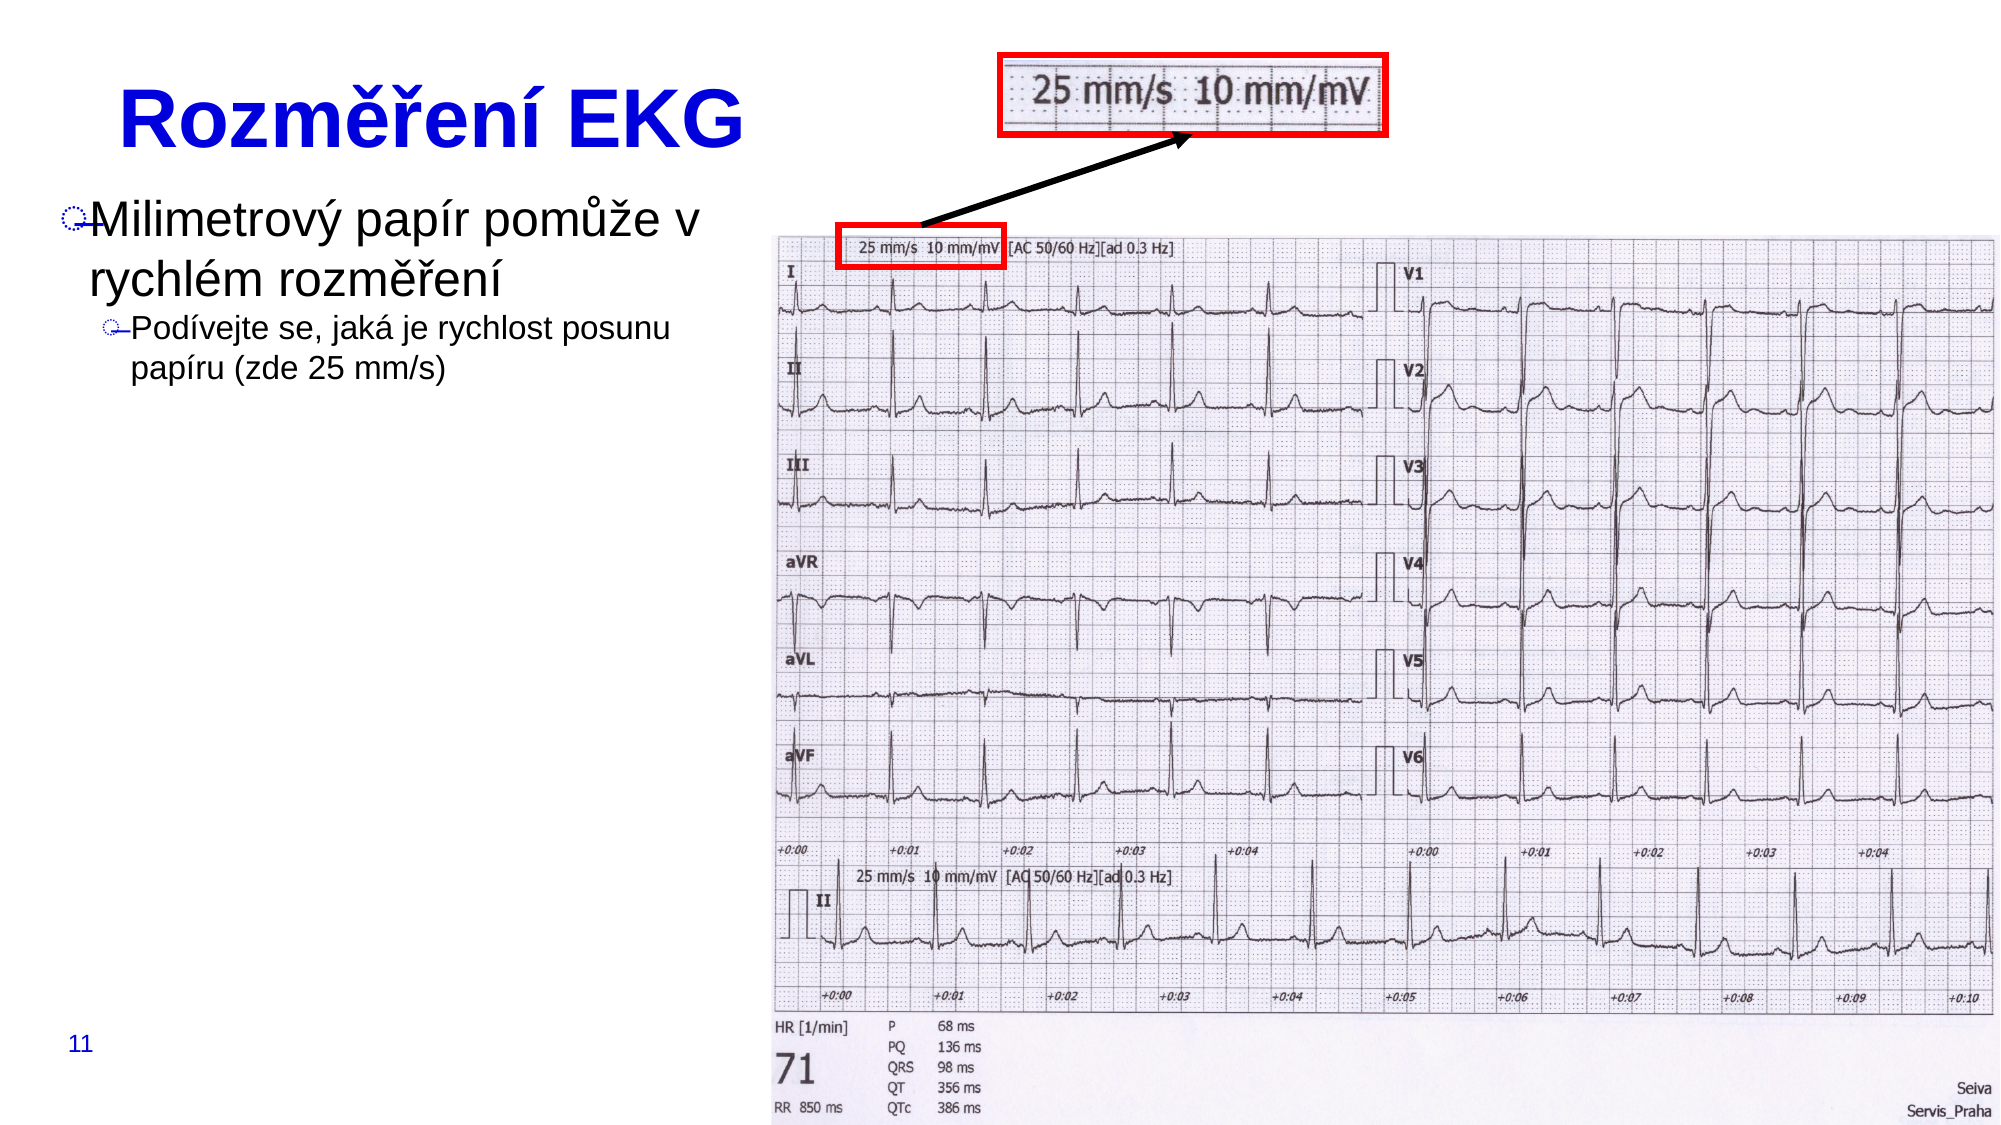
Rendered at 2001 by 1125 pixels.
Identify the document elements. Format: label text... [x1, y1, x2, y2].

slide_number 11 [67, 1047, 110, 1063]
title Rozměření EKG [118, 80, 998, 155]
picture [1004, 60, 1386, 135]
text_box [999, 54, 1386, 62]
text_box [921, 134, 1194, 226]
list Milimetrový papír pomůže v rychlém rozměření Podívejte se, jaká je rychlost posunu papíru (zde 25 mm/s) [47, 186, 772, 1047]
picture [771, 234, 2000, 1125]
text_box [838, 225, 918, 233]
title Rozměření EKG [1198, 80, 1883, 155]
